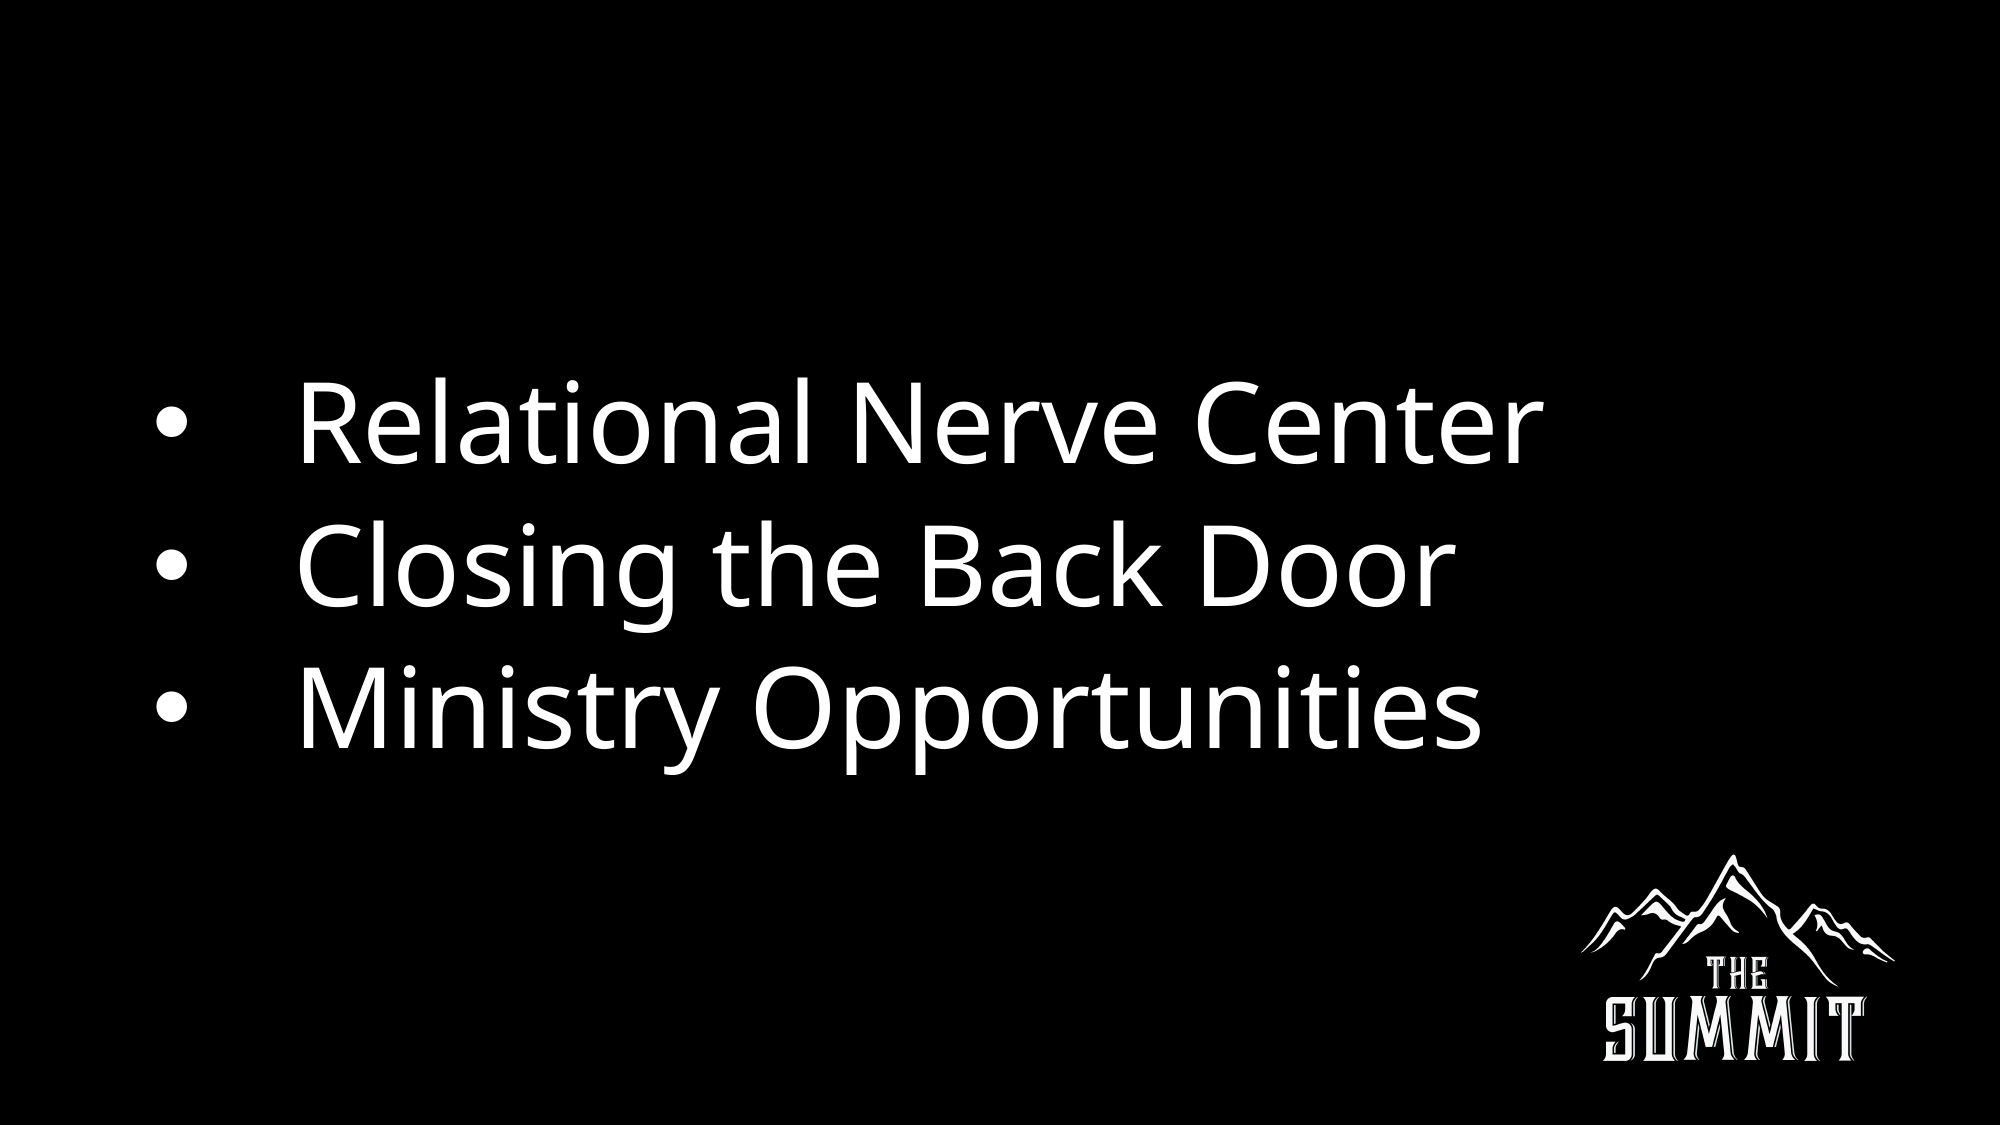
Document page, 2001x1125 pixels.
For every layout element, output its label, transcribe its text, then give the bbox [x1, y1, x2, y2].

subtitle Relational Nerve Center Closing the Back Door Ministry Opportunities [137, 359, 1863, 813]
picture [1567, 845, 1910, 1124]
